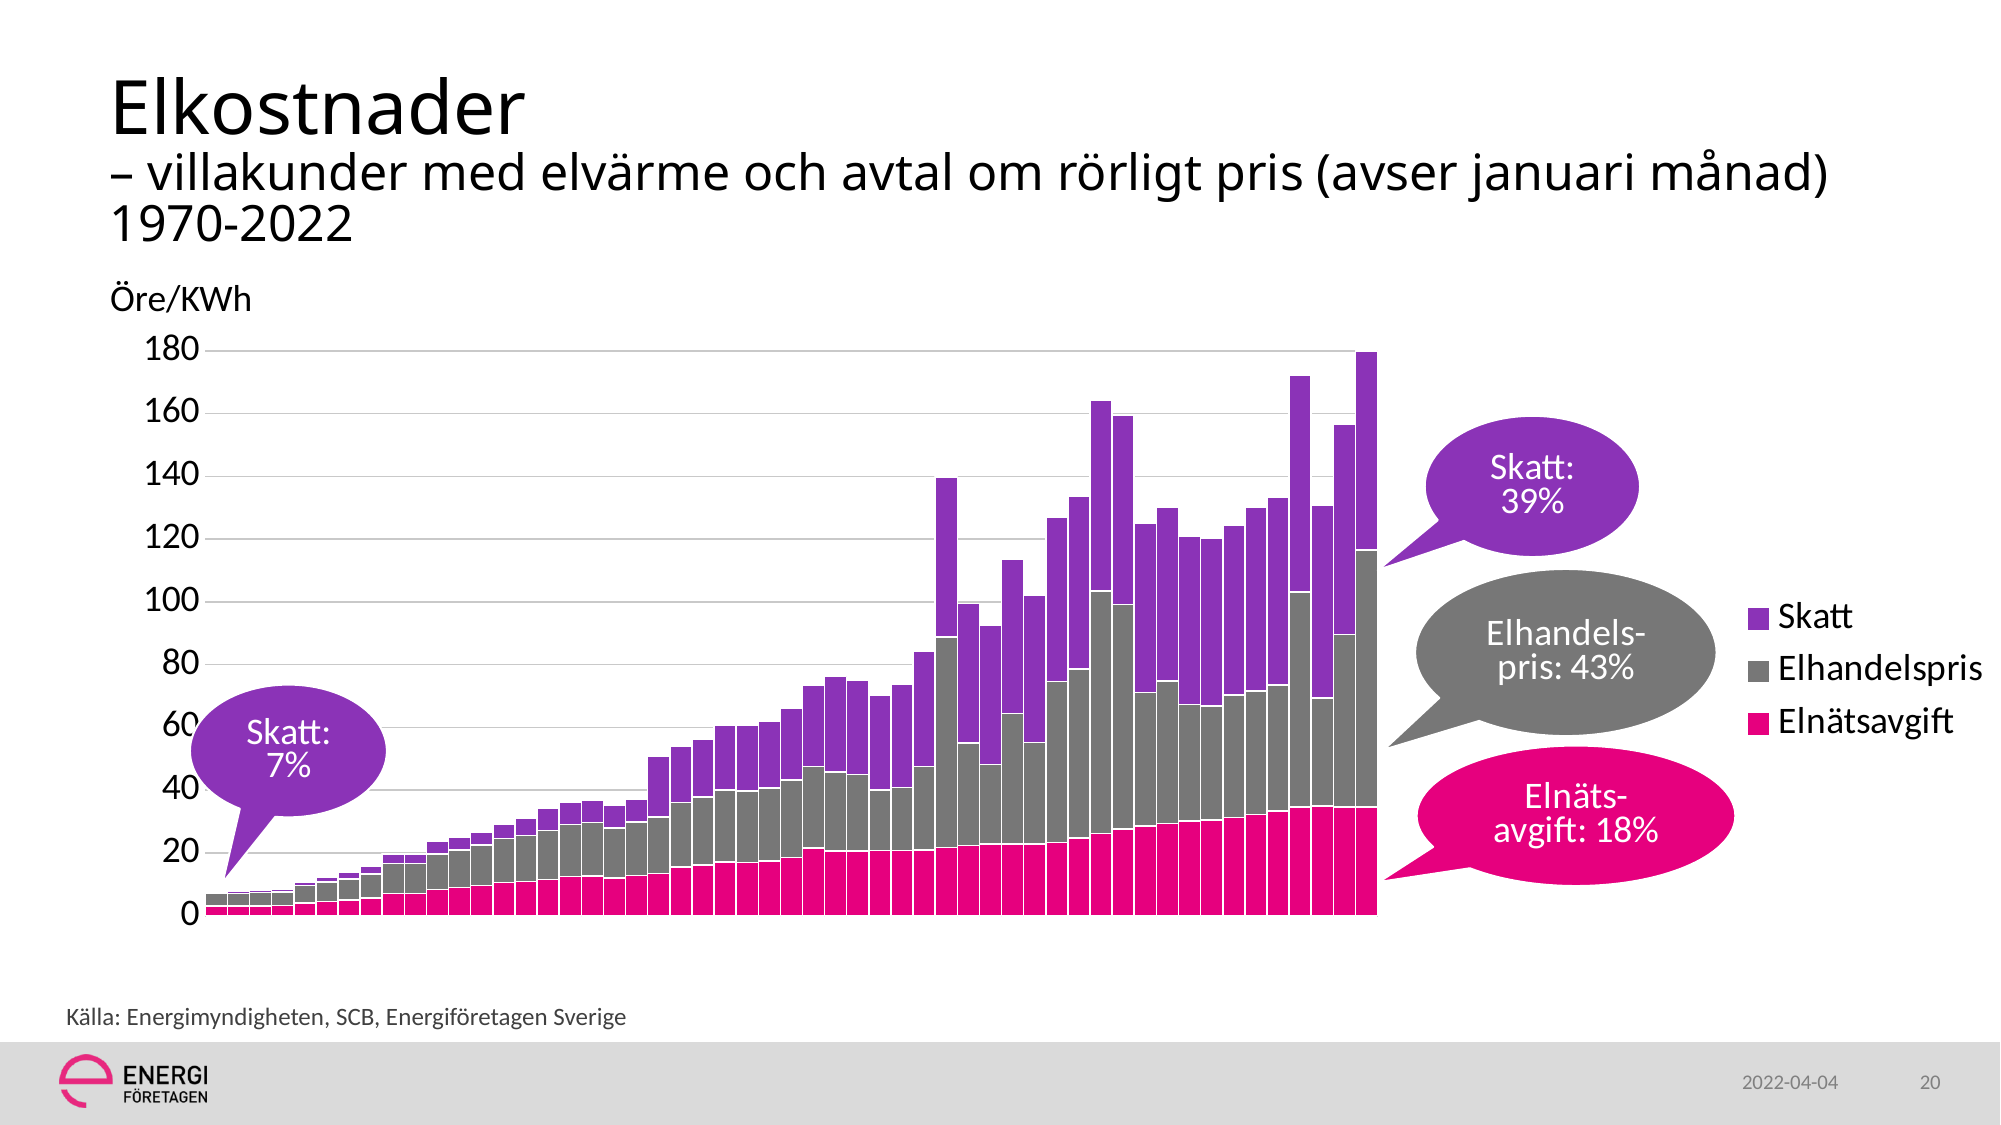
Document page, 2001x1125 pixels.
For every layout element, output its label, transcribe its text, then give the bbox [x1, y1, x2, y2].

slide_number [1742, 1069, 1854, 1099]
picture [59, 1054, 207, 1108]
slide_number 20 [1882, 1069, 1941, 1099]
chart [50, 201, 2000, 989]
list Källa: Energimyndigheten, SCB, Energiföretagen Sverige [66, 999, 796, 1035]
title Elkostnader – villakunder med elvärme och avtal om rörligt pris (avser januari månad) 1970-2022 [109, 90, 1891, 201]
